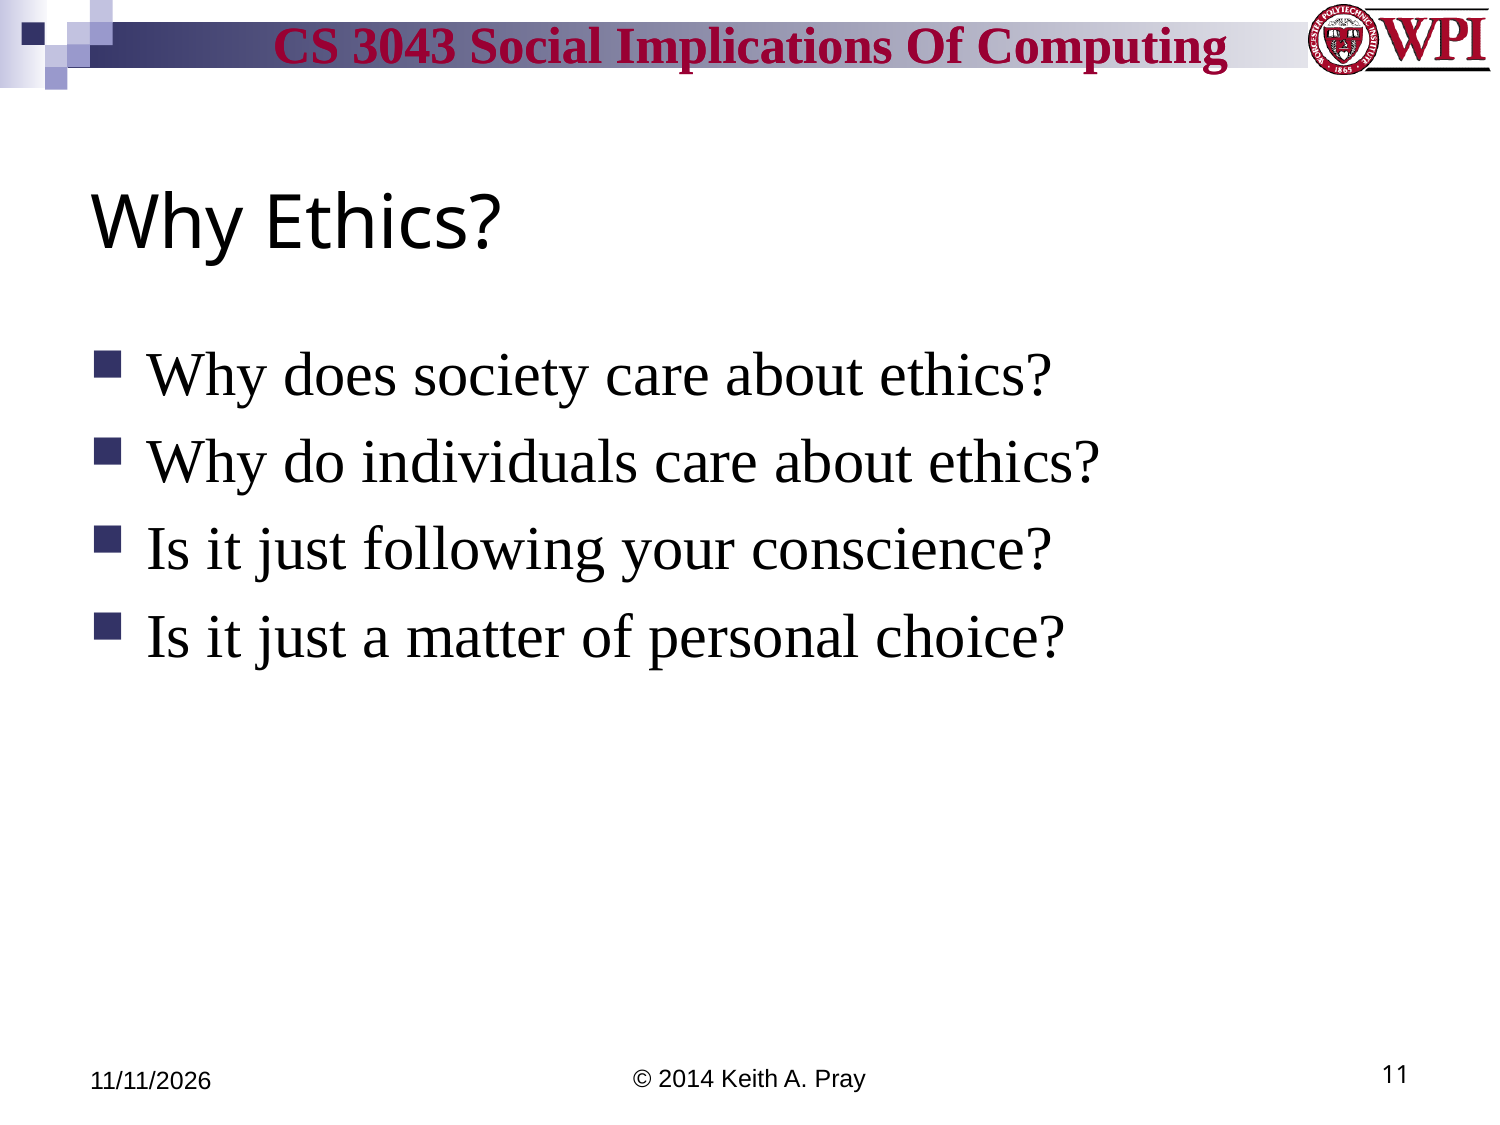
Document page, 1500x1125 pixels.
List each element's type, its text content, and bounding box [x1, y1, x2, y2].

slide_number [74, 1024, 426, 1103]
footer © 2014 Keith A. Pray [512, 1024, 988, 1101]
picture [1308, 3, 1500, 75]
title Why Ethics? [74, 124, 1426, 313]
list Why does society care about ethics? Why do individuals care about ethics? Is it just following your conscience? Is it just a matter of personal choice? [74, 324, 1426, 963]
slide_number 11 [1074, 1024, 1426, 1101]
